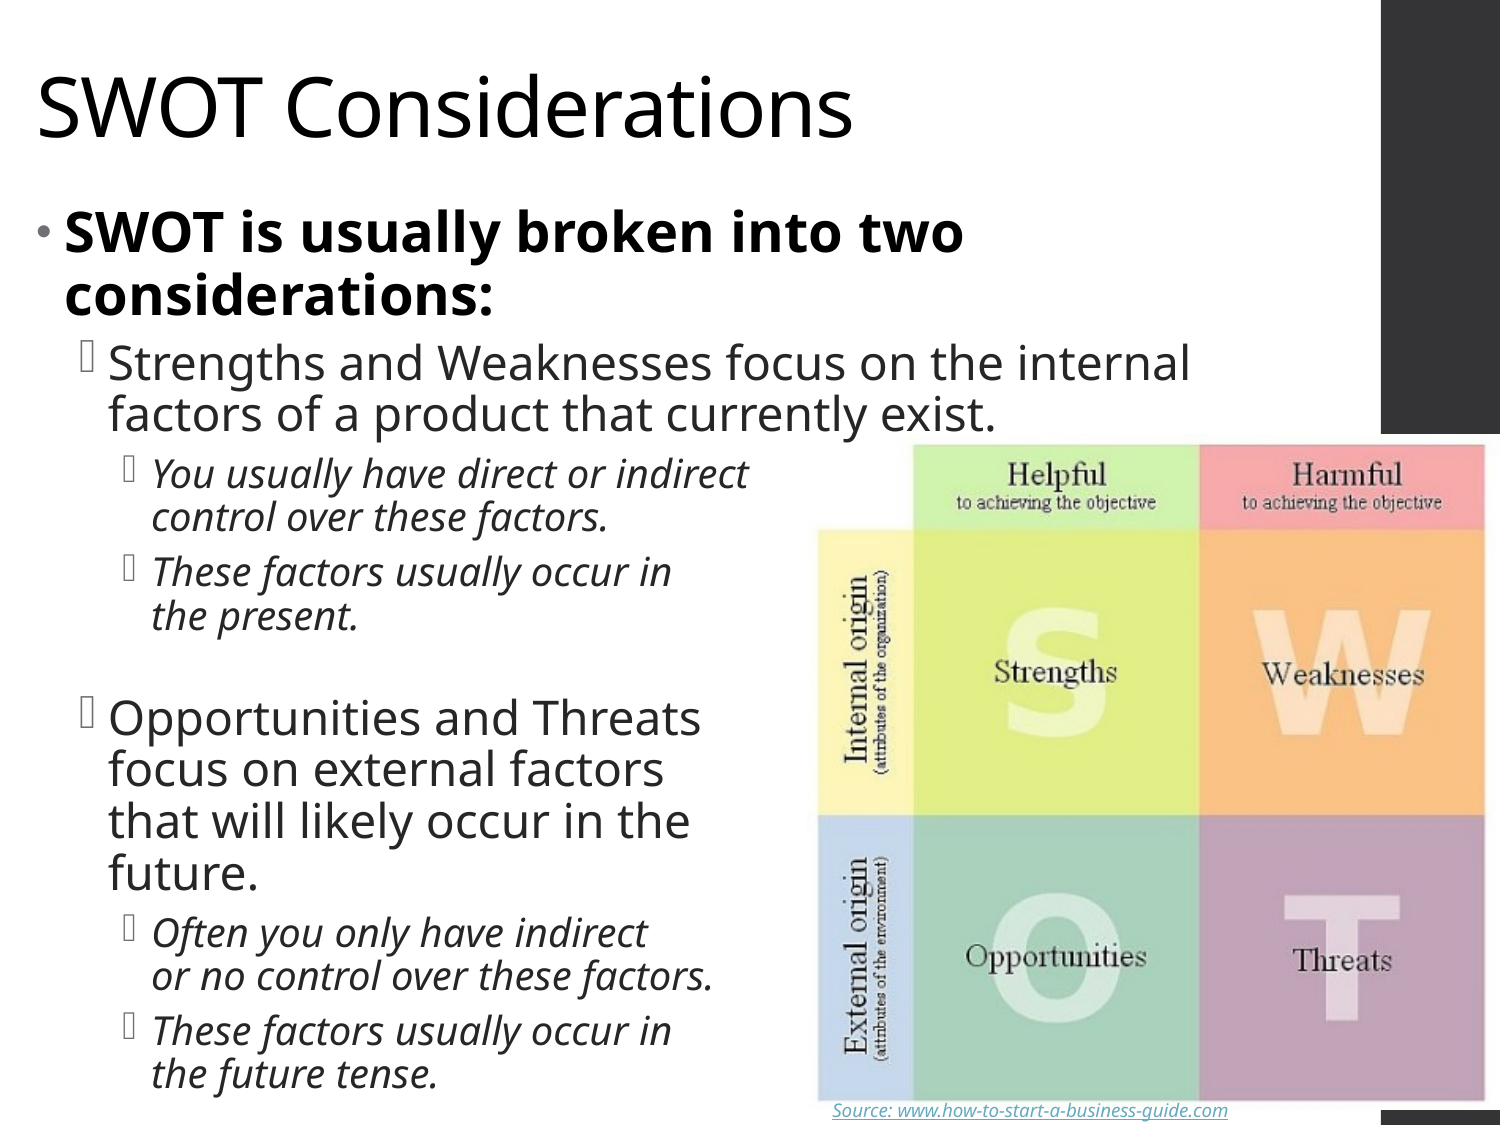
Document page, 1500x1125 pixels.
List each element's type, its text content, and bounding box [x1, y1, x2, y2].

title SWOT Considerations [21, 37, 1348, 164]
picture [807, 433, 1500, 1119]
text_box Source: www.how-to-start-a-business-guide.com [817, 1120, 1244, 1125]
list SWOT is usually broken into two considerations: Strengths and Weaknesses focus on the internal factors of a product that currently exist. You usually have direct or indirect control over these factors. These factors usually occur in the present. Opportunities and Threats focus on external factors that will likely occur in the future. Often you only have indirect or no control over these factors. These factors usually occur in the future tense. [21, 193, 1348, 1110]
